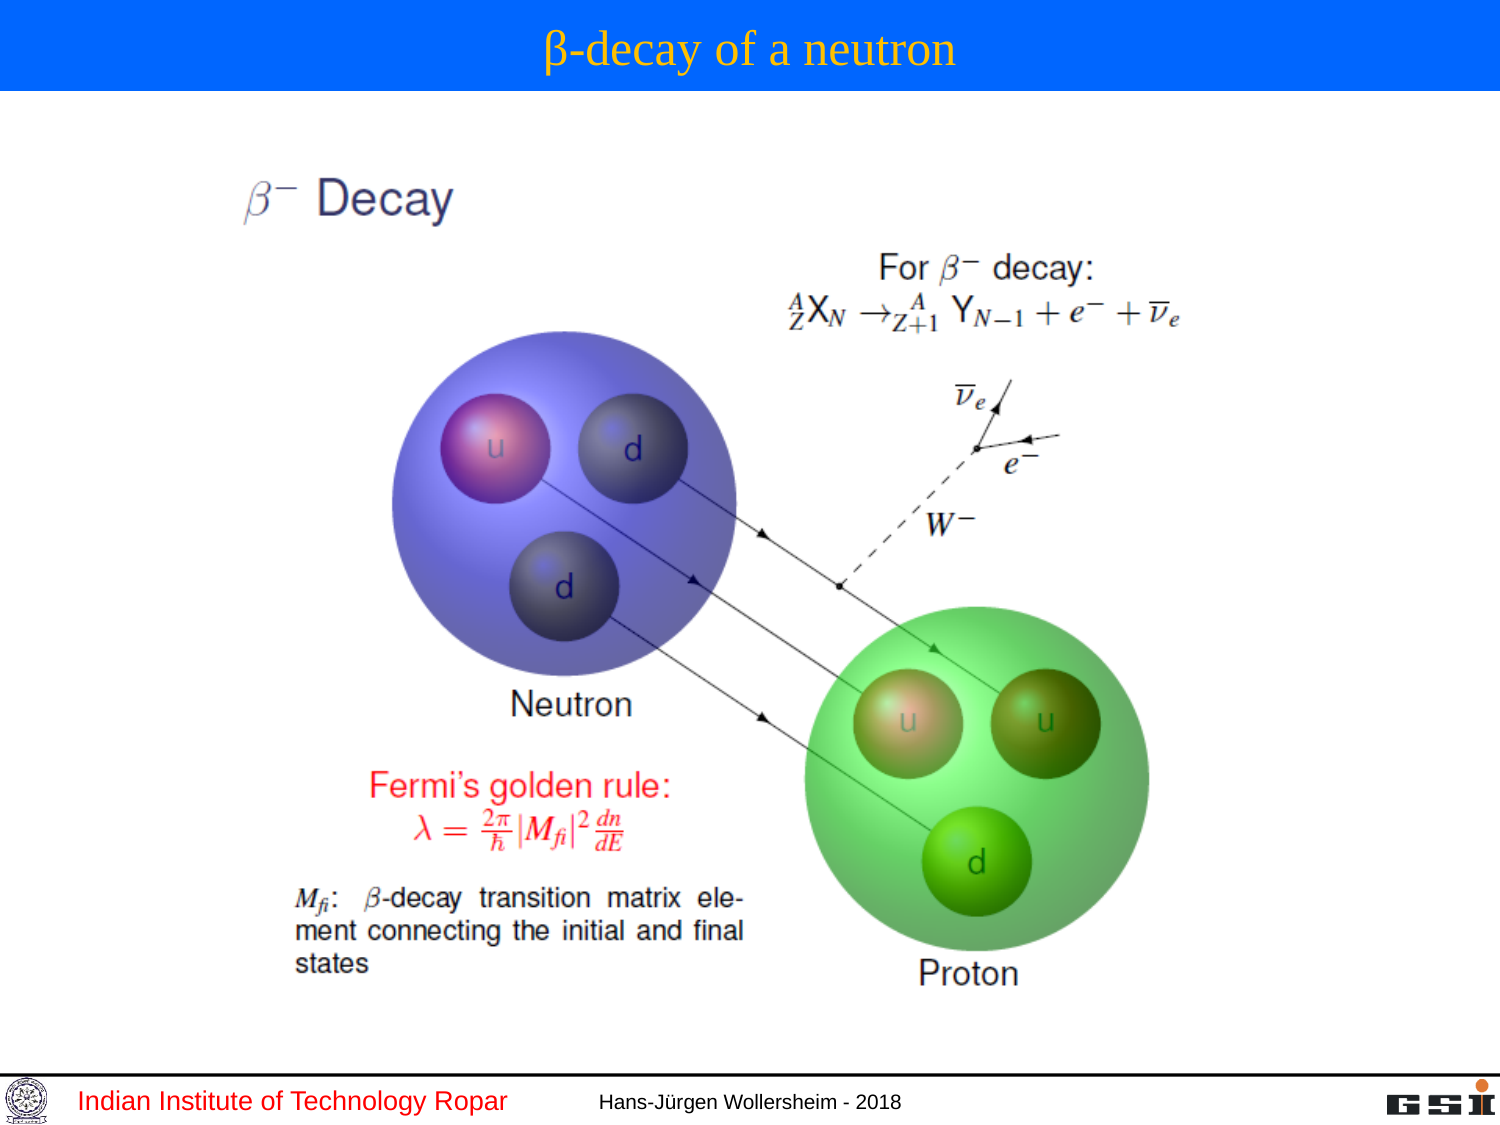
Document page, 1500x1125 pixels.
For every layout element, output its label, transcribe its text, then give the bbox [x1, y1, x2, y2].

picture [5, 1077, 47, 1124]
title β-decay of a neutron [0, 0, 1500, 91]
picture [235, 147, 1212, 992]
picture [1387, 1079, 1495, 1115]
